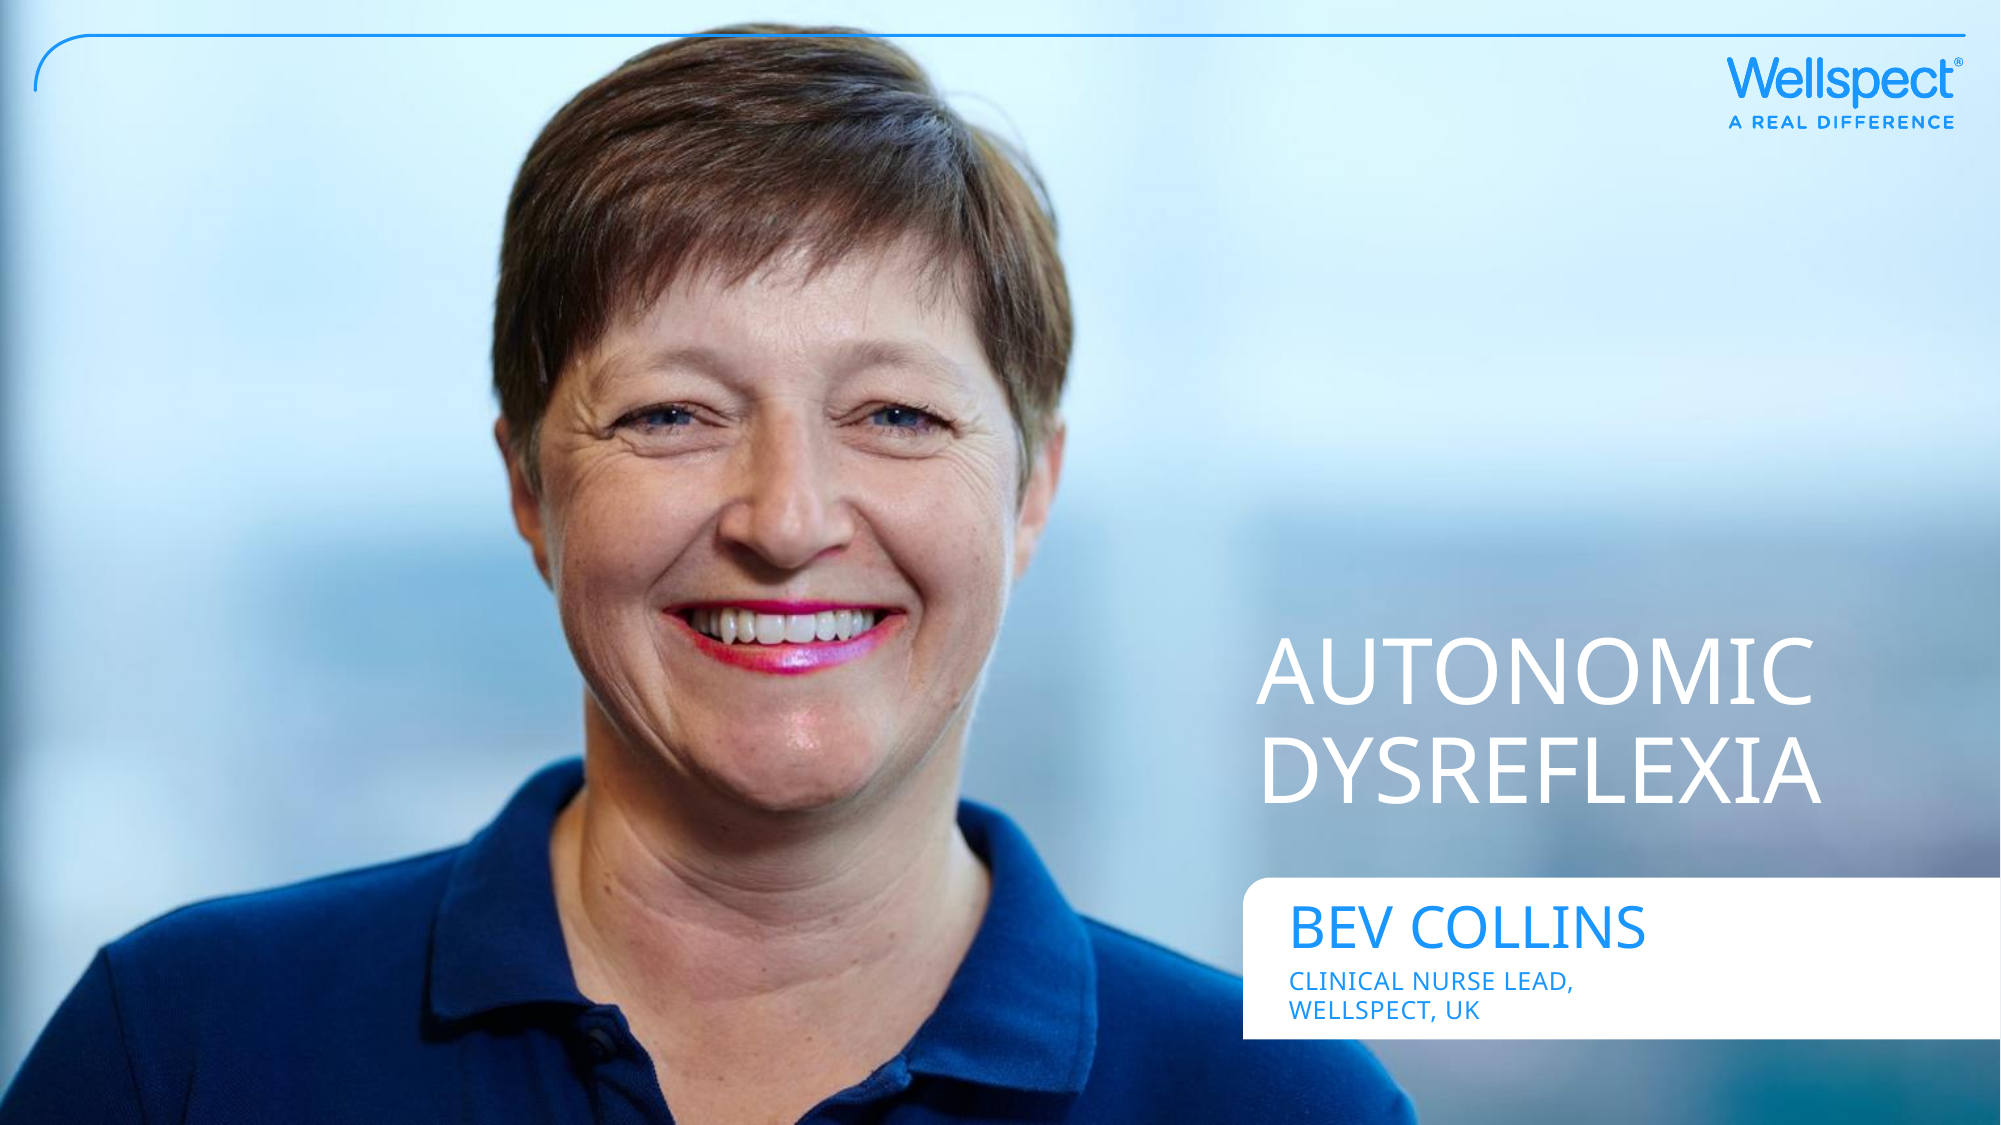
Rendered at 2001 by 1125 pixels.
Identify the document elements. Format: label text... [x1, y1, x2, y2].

text_box [1242, 876, 2000, 1041]
text_box CLINICAL NURSE LEAD, WELLSPECT, UK [1273, 968, 2000, 1032]
text_box BEV COLLINS [1273, 882, 2000, 968]
title Autonomic dysreflexia [1241, 438, 2000, 831]
picture [0, 0, 2001, 1125]
